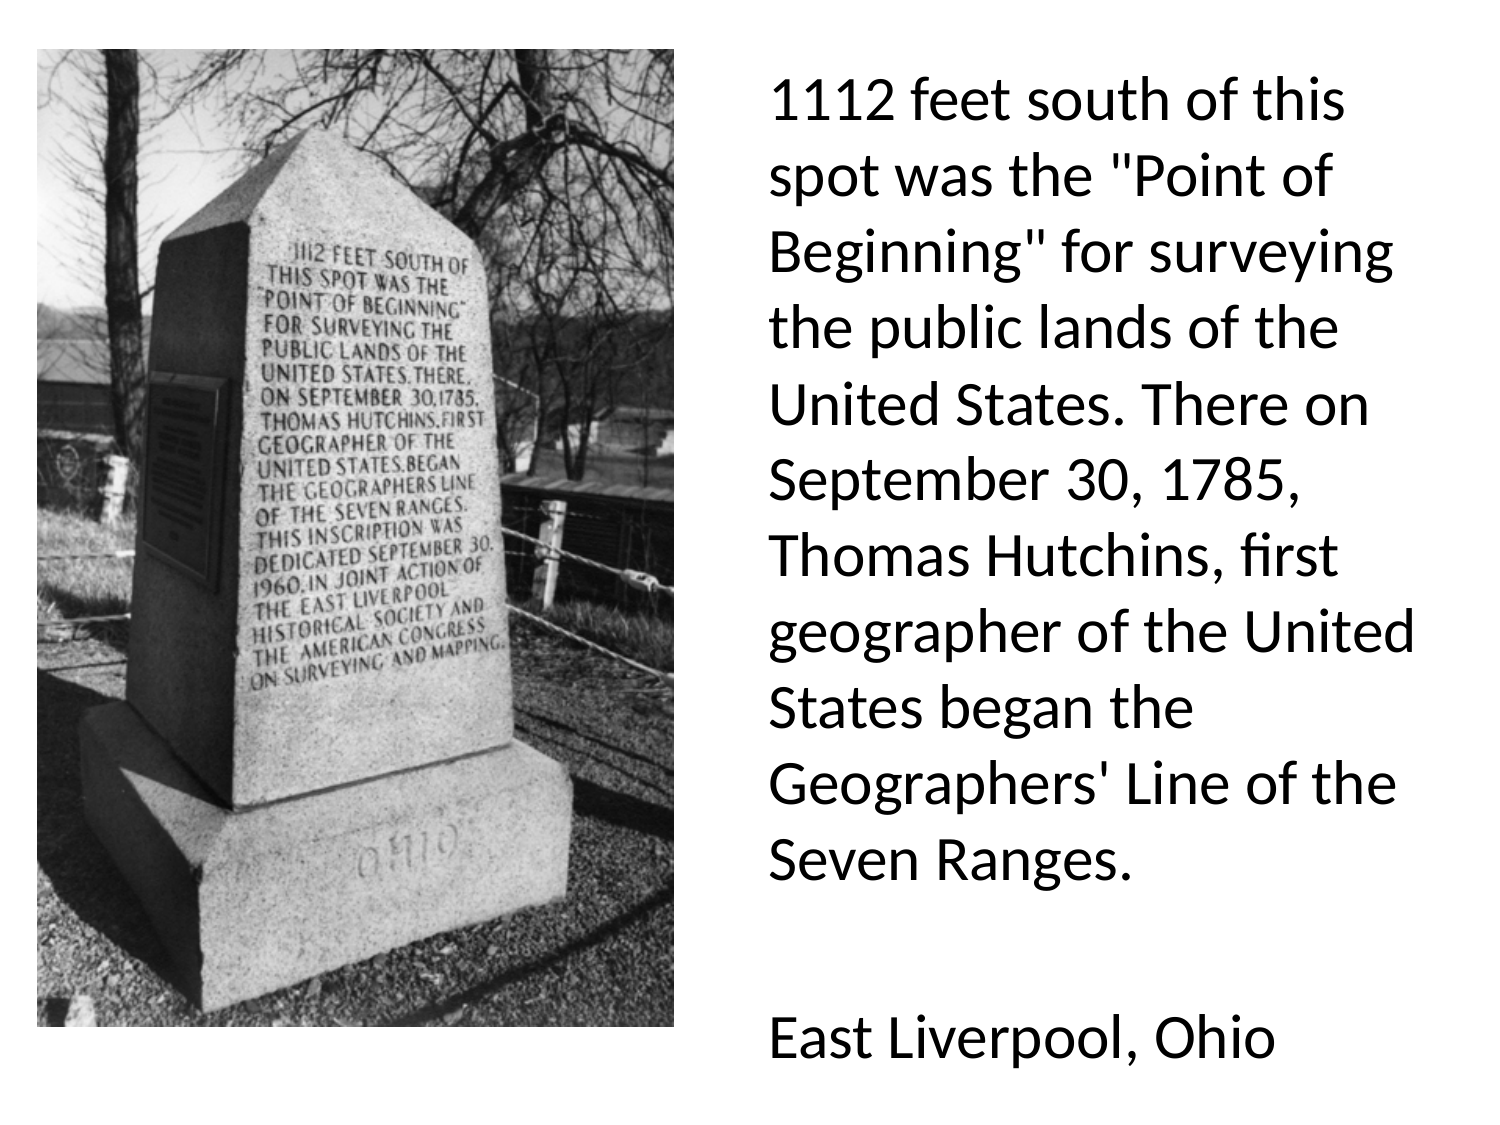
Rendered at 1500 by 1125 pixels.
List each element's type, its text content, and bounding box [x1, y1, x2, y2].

picture [37, 49, 674, 1027]
list 1112 feet south of this spot was the "Point of Beginning" for surveying the public lands of the United States. There on September 30, 1785, Thomas Hutchins, first geographer of the United States began the Geographers' Line of the Seven Ranges. East Liverpool, Ohio [699, 50, 1463, 1088]
